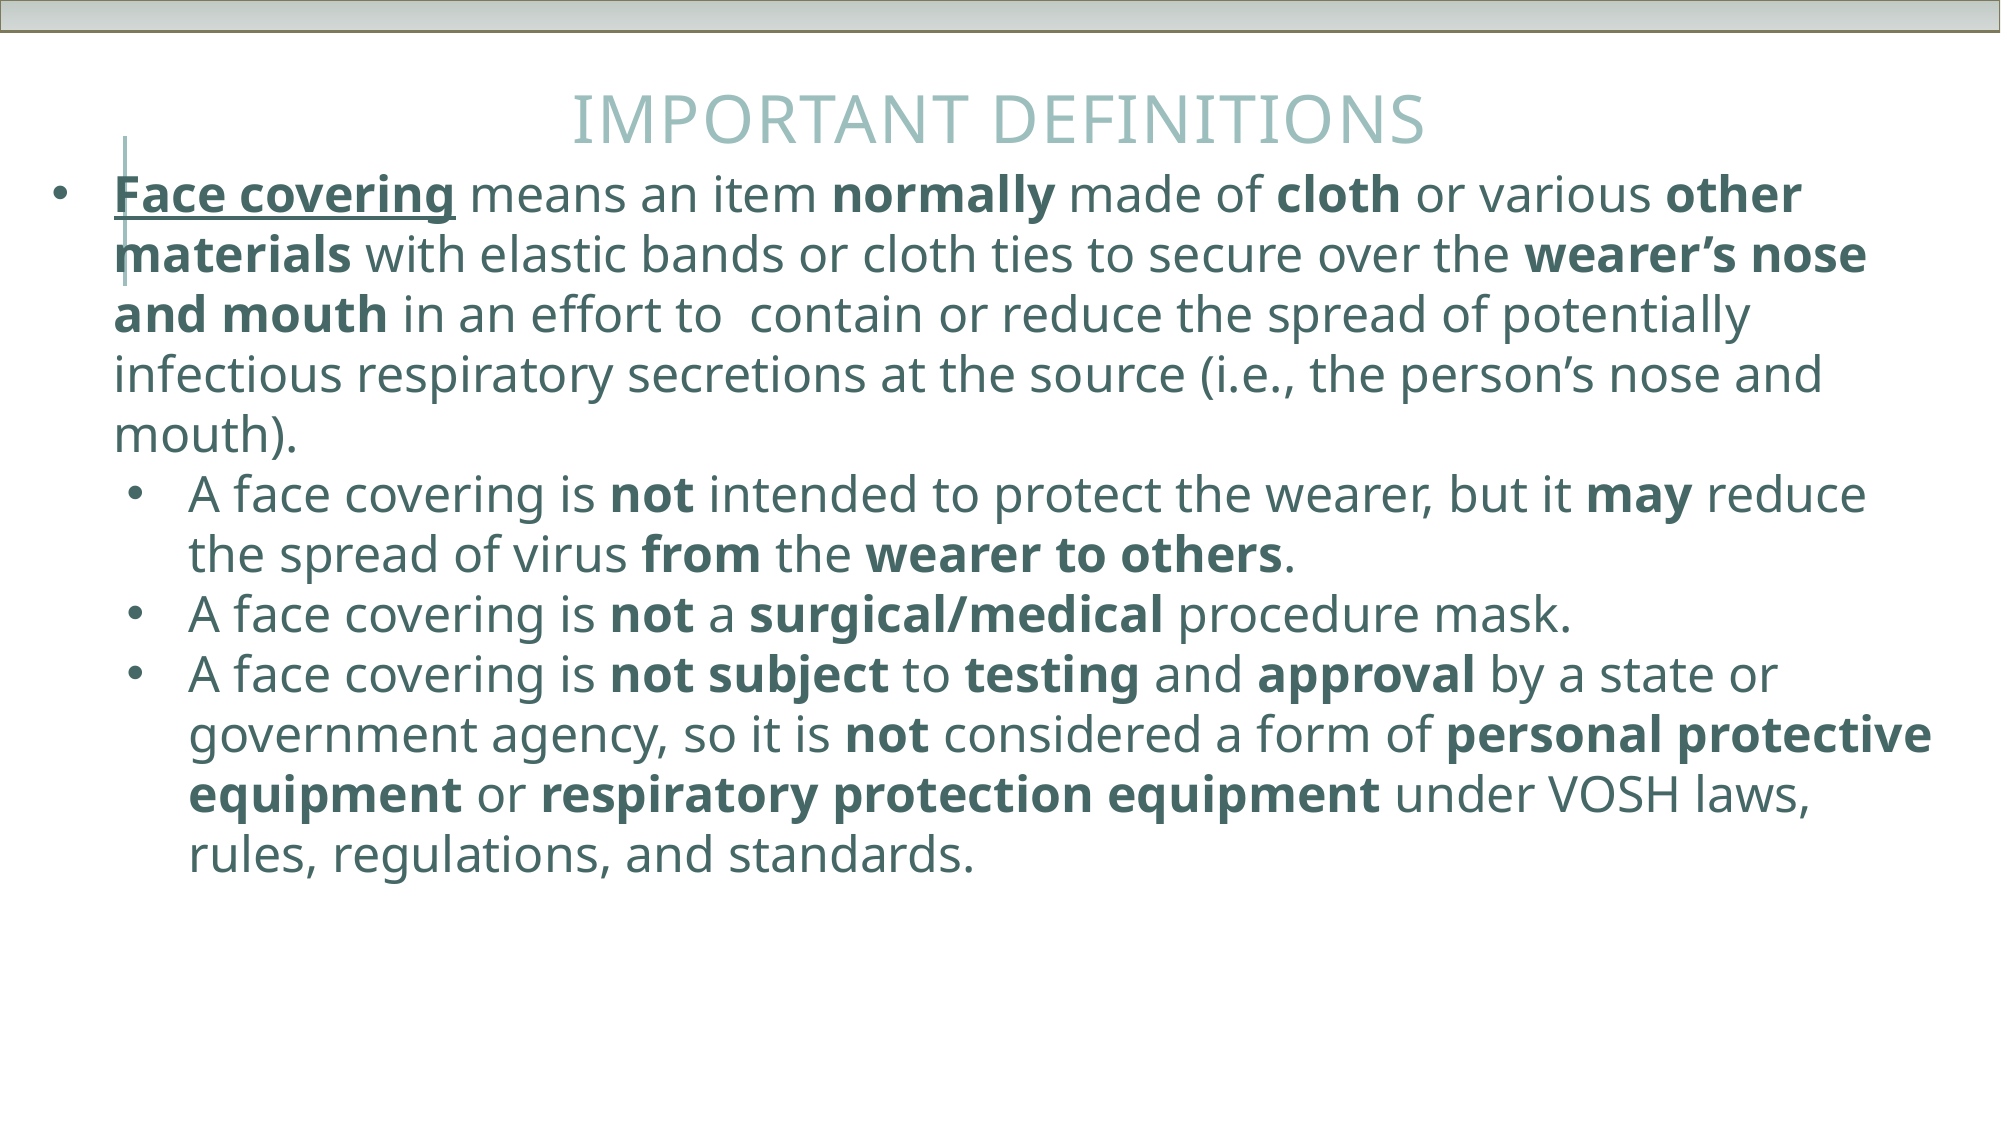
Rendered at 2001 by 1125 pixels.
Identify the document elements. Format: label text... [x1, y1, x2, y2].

title Important Definitions [205, 76, 1795, 190]
text_box Face covering means an item normally made of cloth or various other materials with elastic bands or cloth ties to secure over the wearer’s nose and mouth in an effort to contain or reduce the spread of potentially infectious respiratory secretions at the source (i.e., the person’s nose and mouth). A face covering is not intended to protect the wearer, but it may reduce the spread of virus from the wearer to others. A face covering is not a surgical/medical procedure mask. A face covering is not subject to testing and approval by a state or government agency, so it is not considered a form of personal protective equipment or respiratory protection equipment under VOSH laws, rules, regulations, and standards. [31, 207, 1966, 866]
